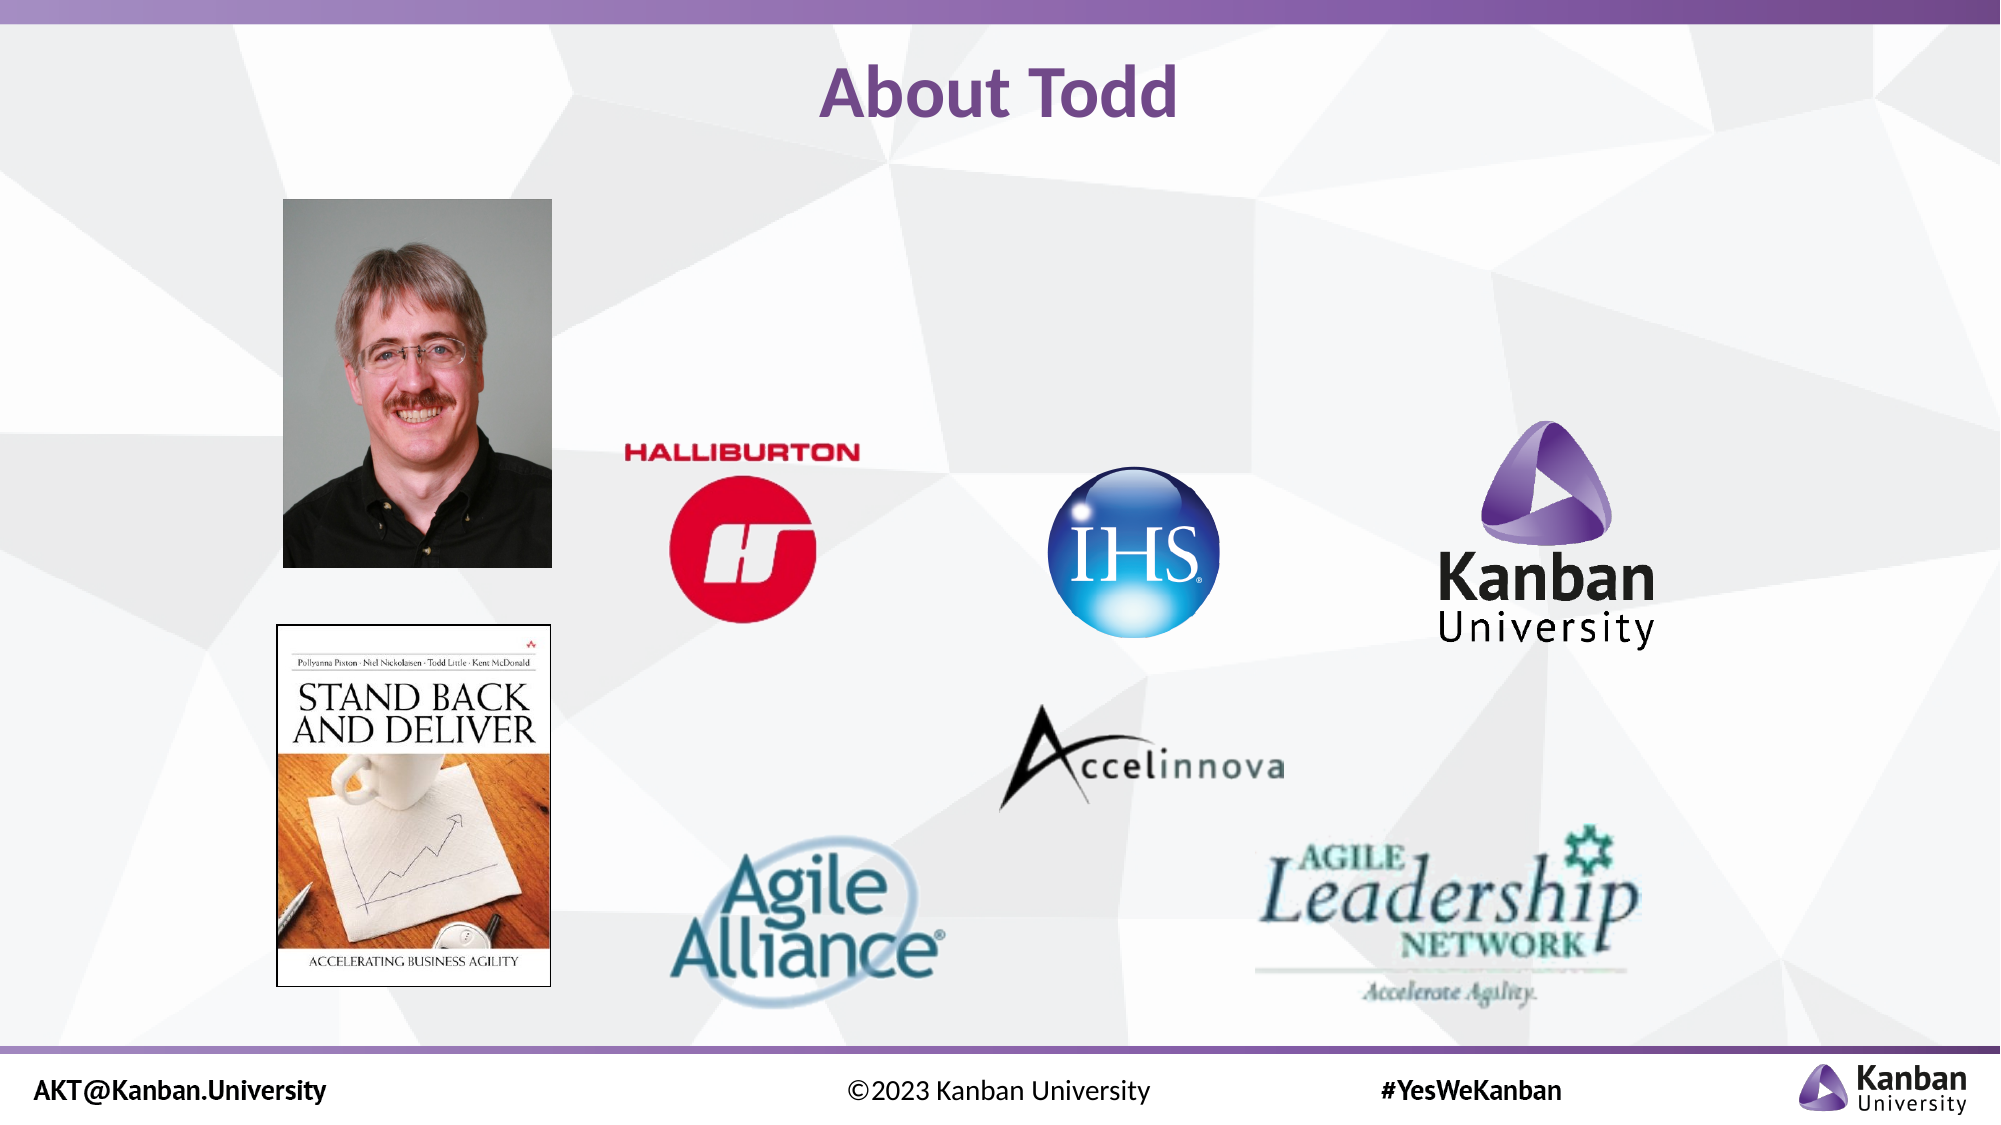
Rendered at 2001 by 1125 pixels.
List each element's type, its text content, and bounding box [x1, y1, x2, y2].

picture [0, 0, 2000, 1125]
title About Todd [55, 11, 1945, 164]
